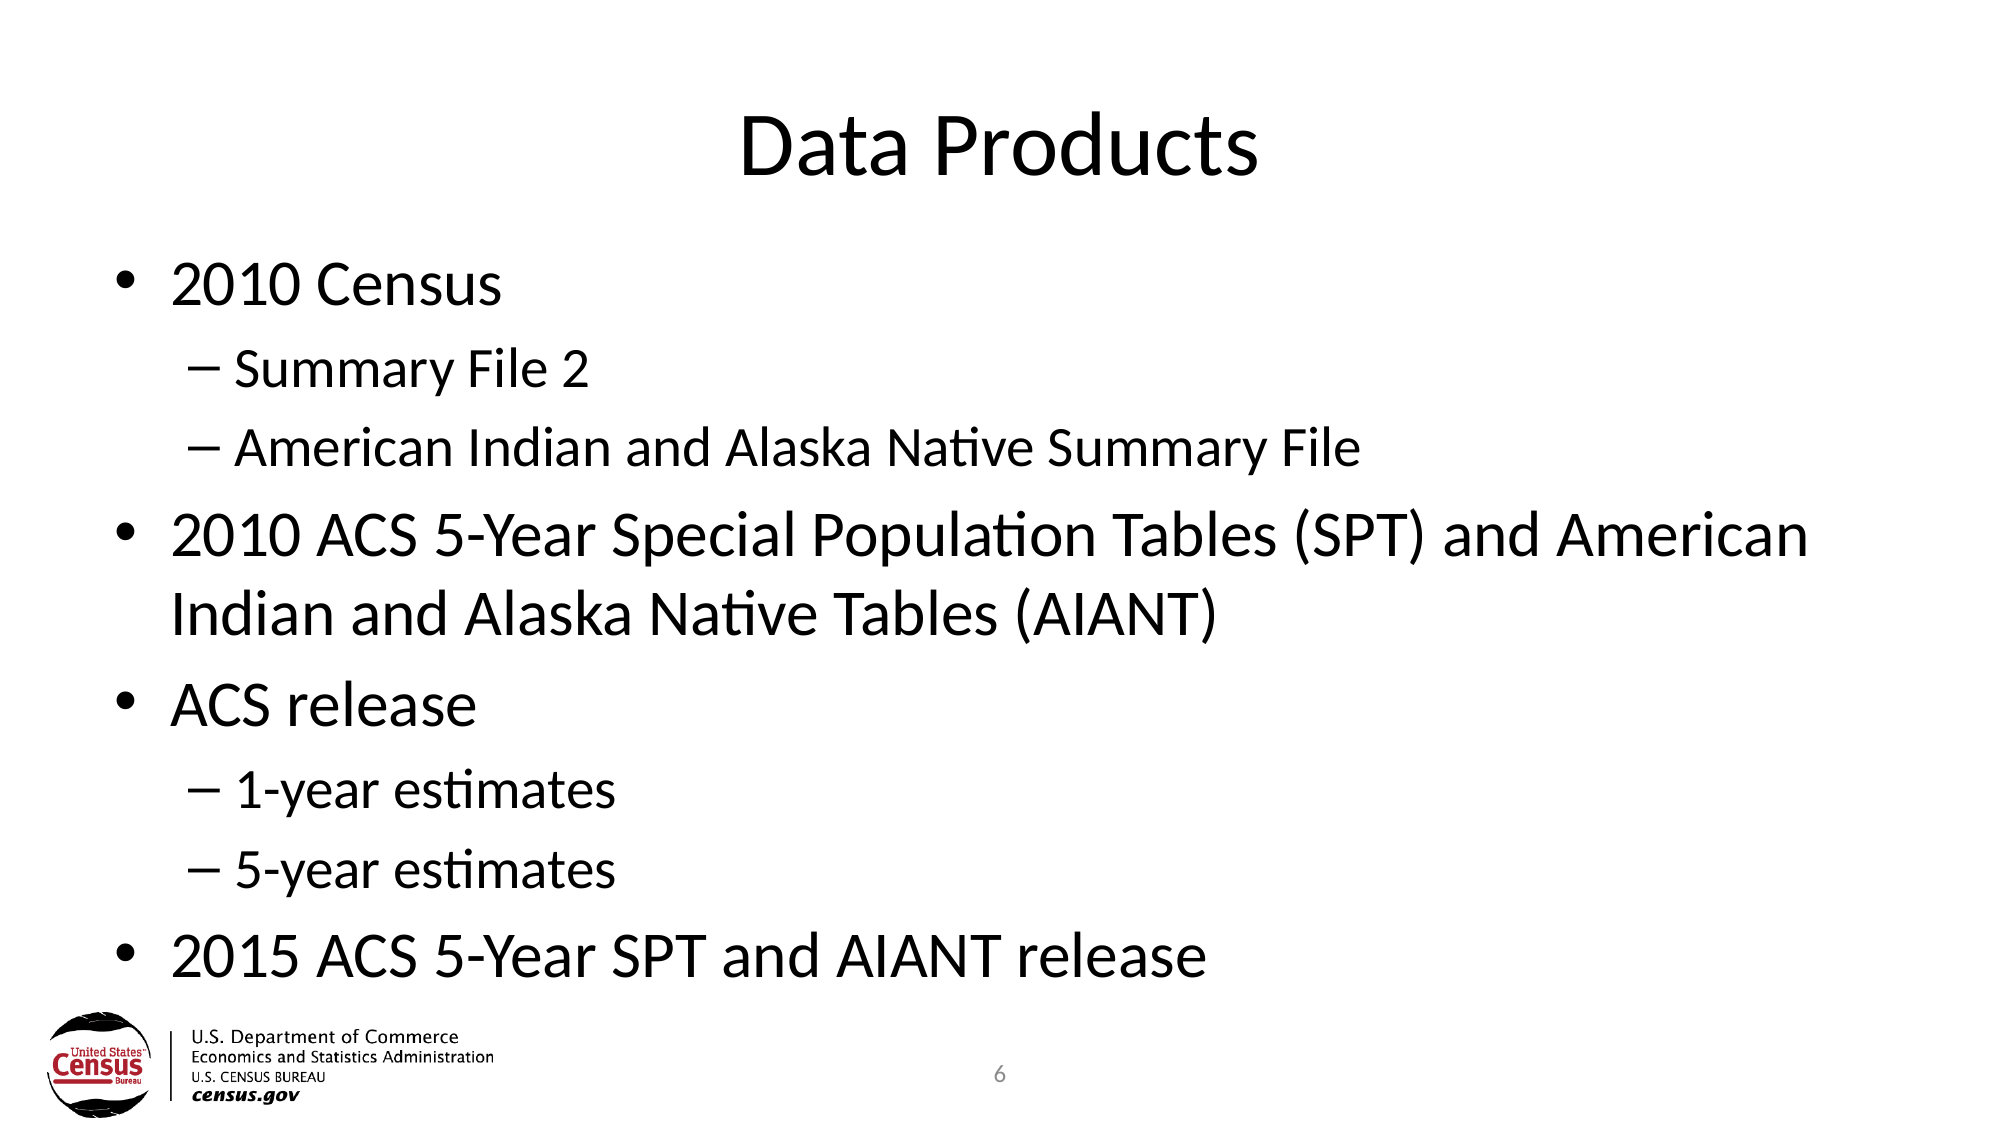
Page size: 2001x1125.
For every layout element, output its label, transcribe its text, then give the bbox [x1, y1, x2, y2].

picture [47, 1012, 493, 1118]
list 2010 Census Summary File 2 American Indian and Alaska Native Summary File 2010 ACS 5-Year Special Population Tables (SPT) and American Indian and Alaska Native Tables (AIANT) ACS release 1-year estimates 5-year estimates 2015 ACS 5-Year SPT and AIANT release [99, 232, 1900, 1005]
slide_number 6 [766, 1042, 1234, 1103]
title Data Products [99, 45, 1900, 232]
